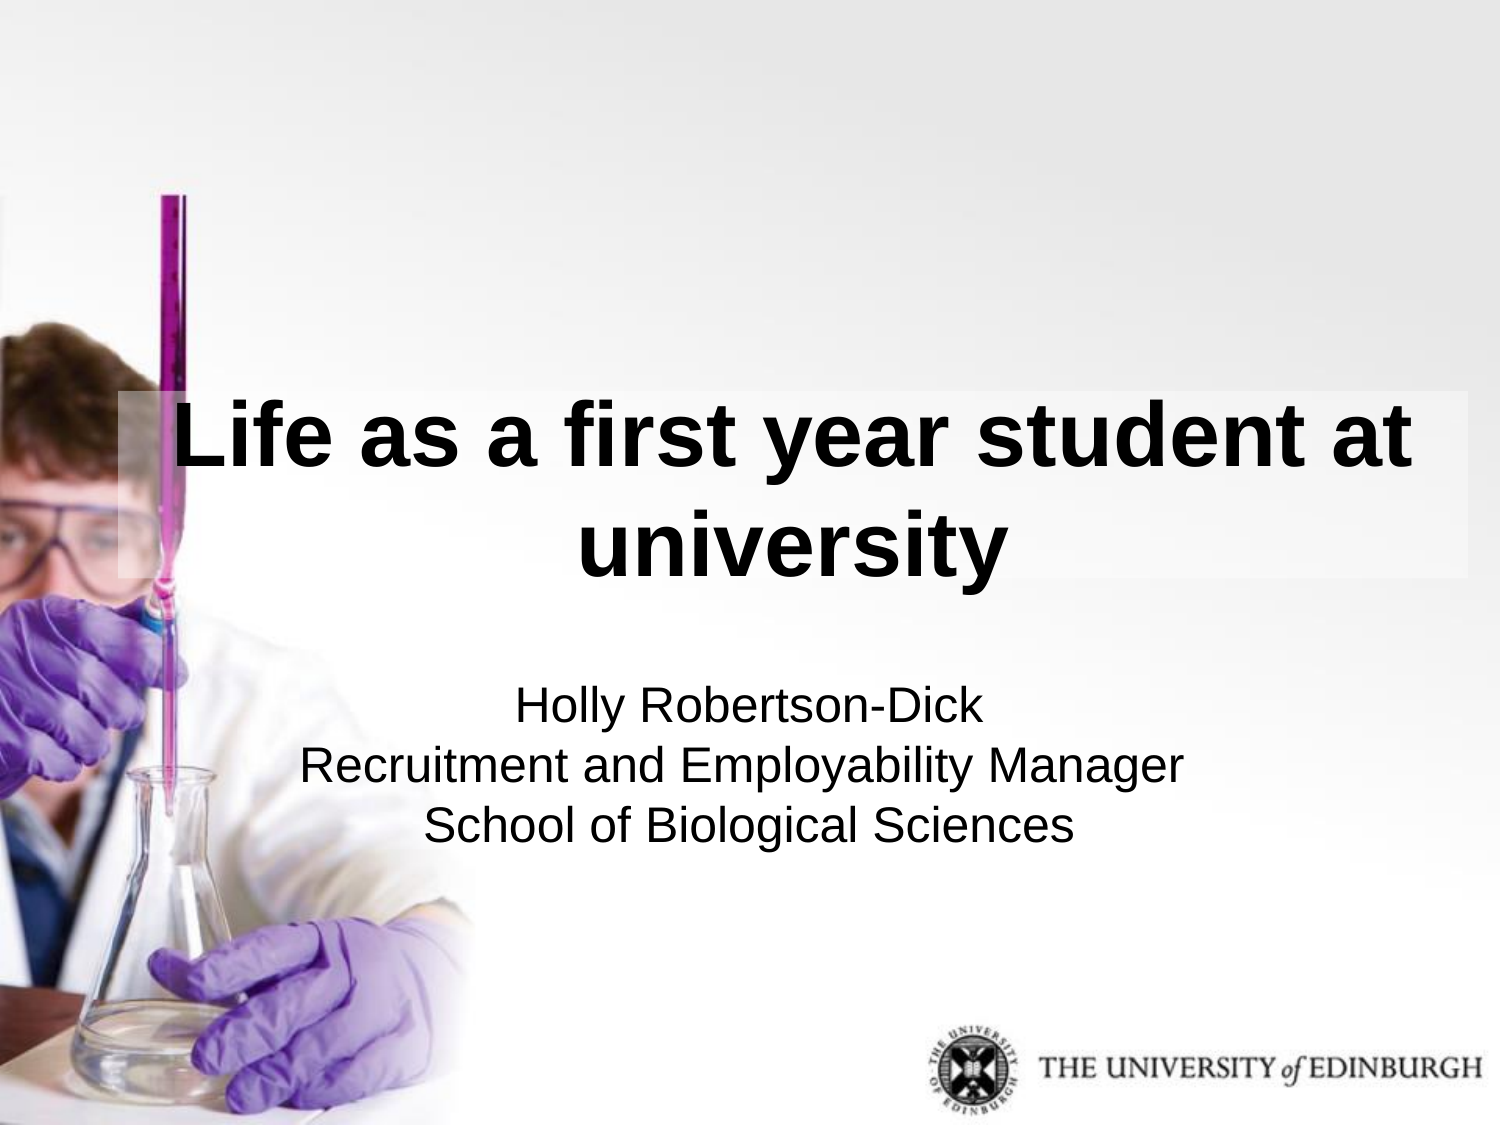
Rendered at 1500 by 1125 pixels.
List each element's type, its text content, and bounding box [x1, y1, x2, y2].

picture [0, 0, 1500, 1125]
title Life as a first year student at university [118, 390, 1469, 579]
text_box Holly Robertson-Dick Recruitment and Employability Manager School of Biological Sciences [284, 665, 1214, 861]
